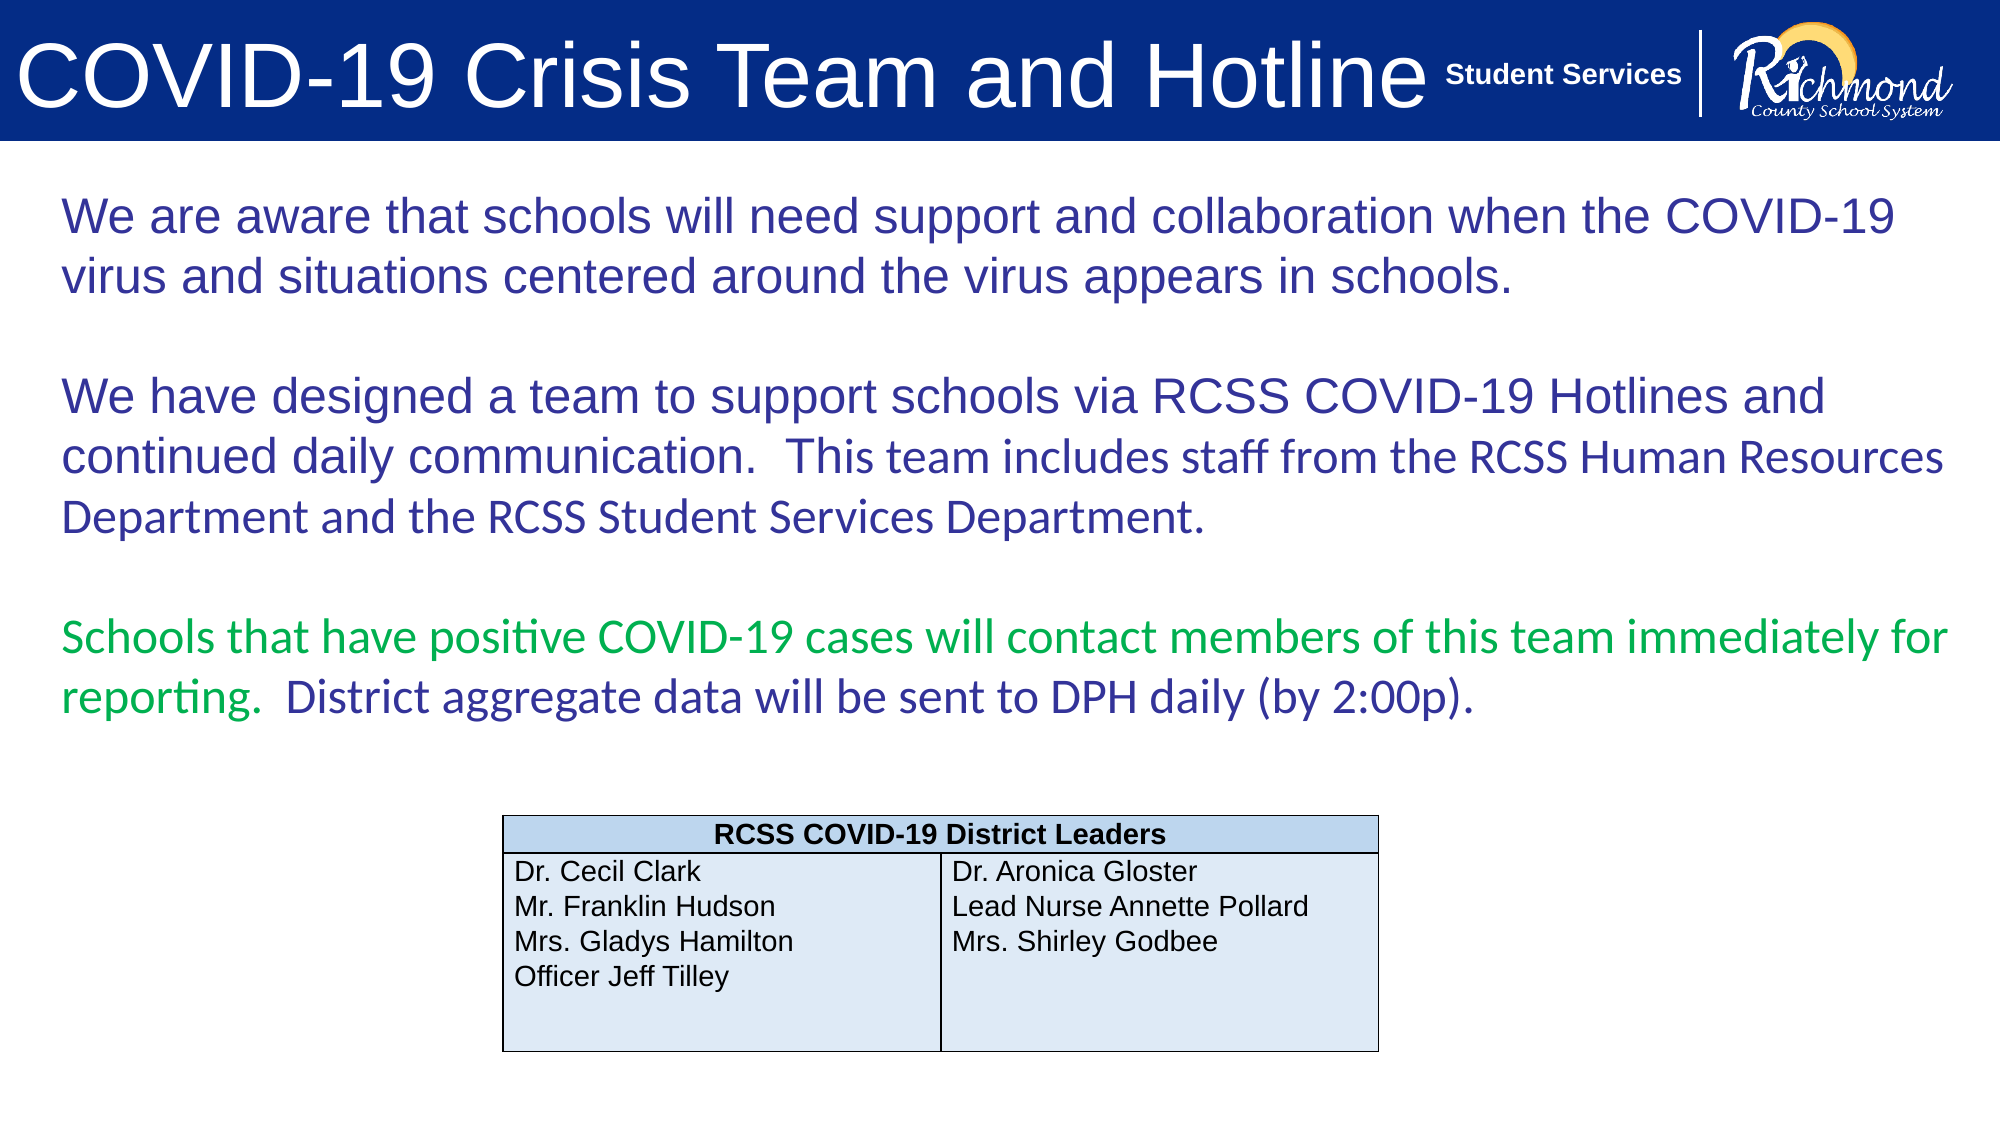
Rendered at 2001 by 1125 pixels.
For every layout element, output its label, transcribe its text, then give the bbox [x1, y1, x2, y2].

table_cell Dr. Cecil Clark Mr. Franklin Hudson Mrs. Gladys Hamilton Officer Jeff Tilley [504, 854, 940, 1051]
text_box We are aware that schools will need support and collaboration when the COVID-19 virus and situations centered around the virus appears in schools. We have designed a team to support schools via RCSS COVID-19 Hotlines and continued daily communication. This team includes staff from the RCSS Human Resources Department and the RCSS Student Services Department. Schools that have positive COVID-19 cases will contact members of this team immediately for reporting. District aggregate data will be sent to DPH daily (by 2:00p). [46, 175, 1966, 791]
table_cell Dr. Aronica Gloster Lead Nurse Annette Pollard Mrs. Shirley Godbee [942, 854, 1378, 1051]
table_header RCSS COVID-19 District Leaders [504, 816, 1378, 852]
title COVID-19 Crisis Team and Hotline [0, 24, 1725, 132]
picture [1724, 12, 1960, 129]
